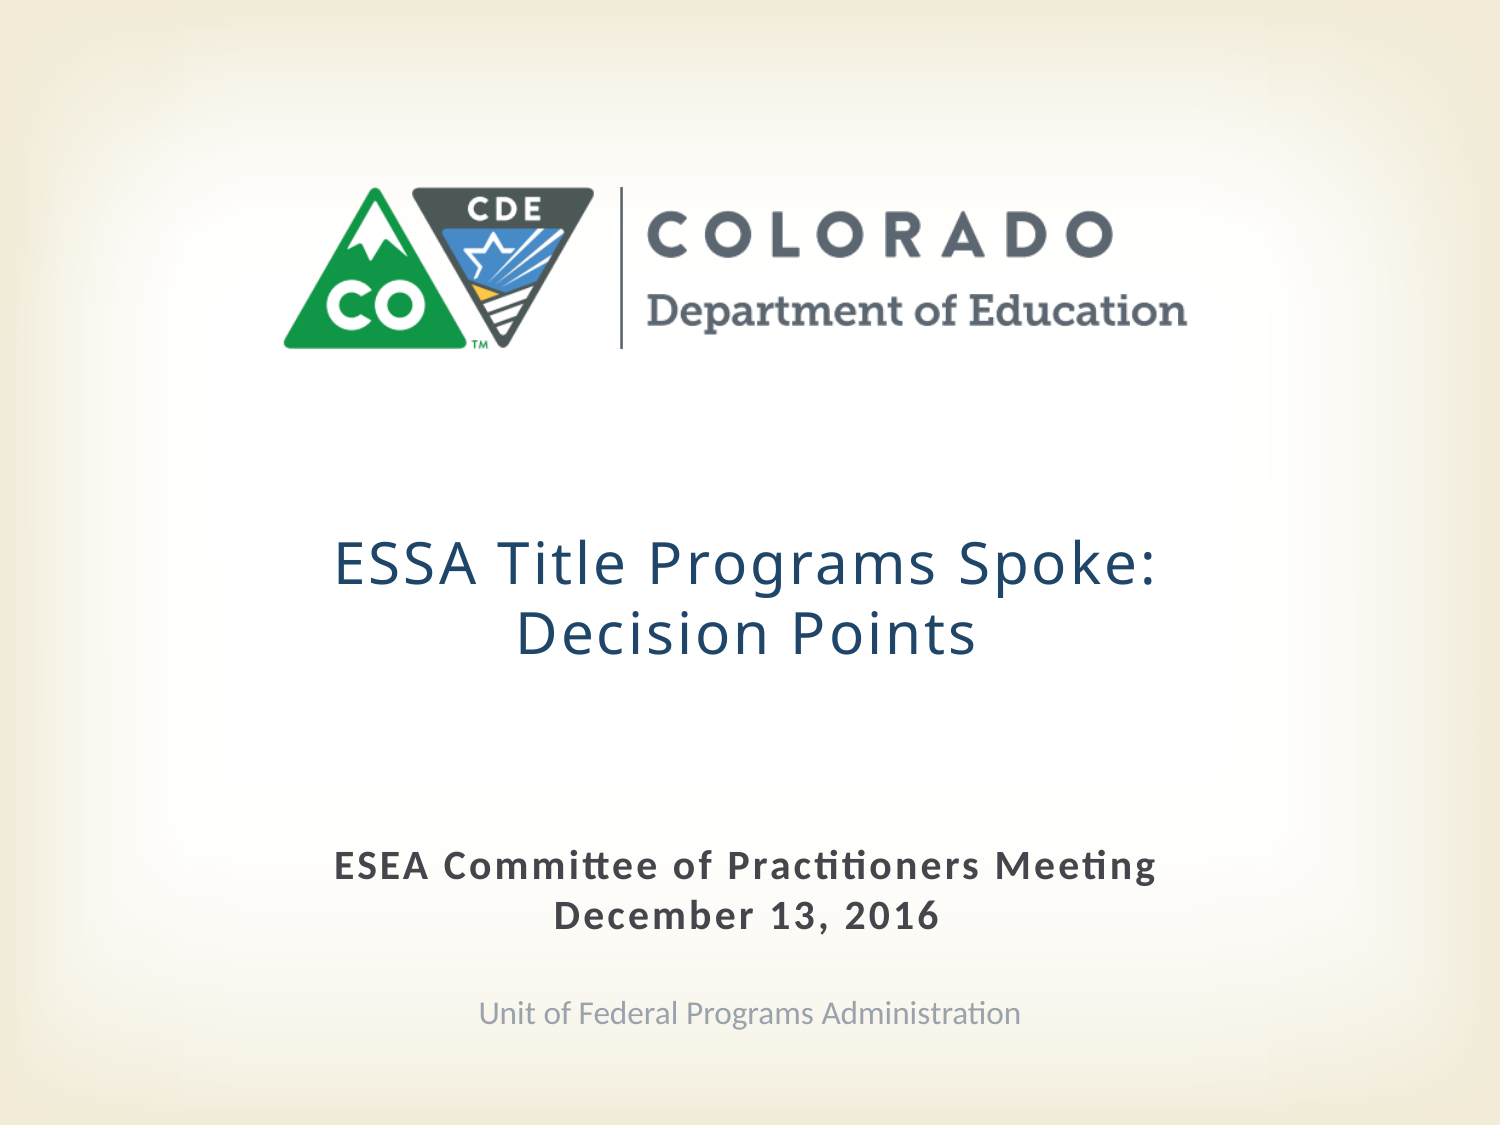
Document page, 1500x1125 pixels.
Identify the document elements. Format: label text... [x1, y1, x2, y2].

list Unit of Federal Programs Administration [62, 983, 1431, 1051]
title ESSA Title Programs Spoke: Decision Points [62, 400, 1431, 792]
list ESEA Committee of Practitioners Meeting December 13, 2016 [62, 792, 1431, 983]
picture [0, 0, 1500, 1125]
